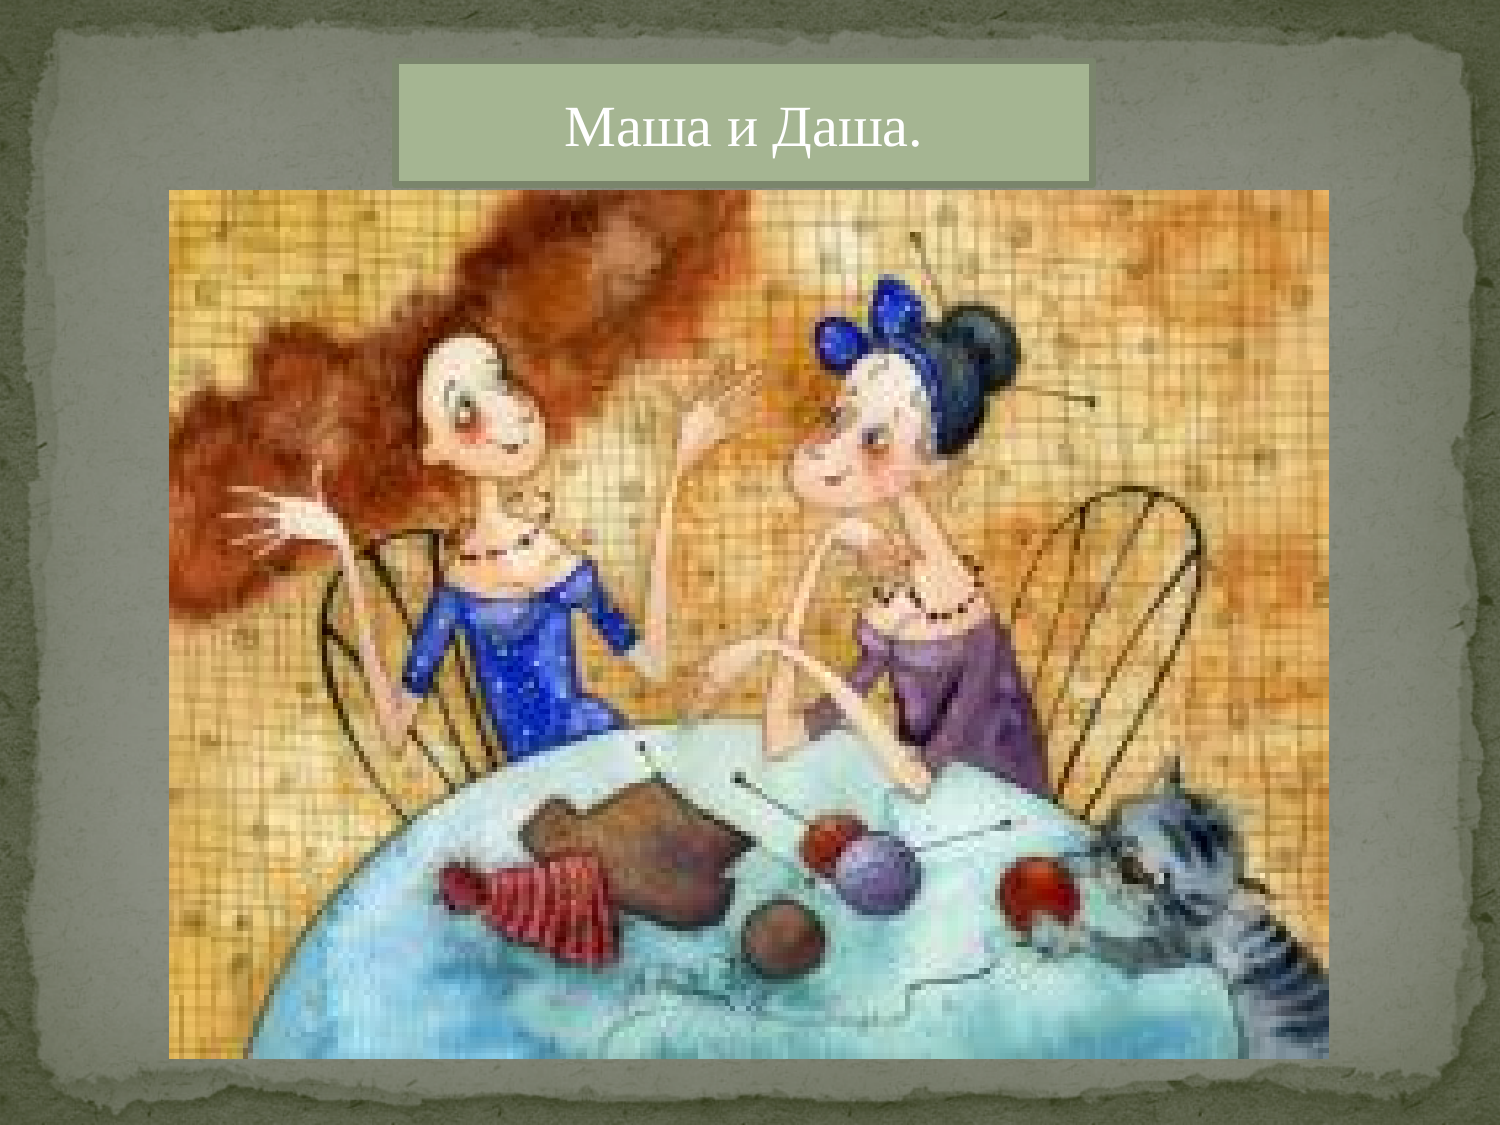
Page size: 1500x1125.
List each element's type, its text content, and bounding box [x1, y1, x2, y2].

picture [169, 190, 1329, 1059]
text_box Маша и Даша. [392, 58, 1096, 179]
